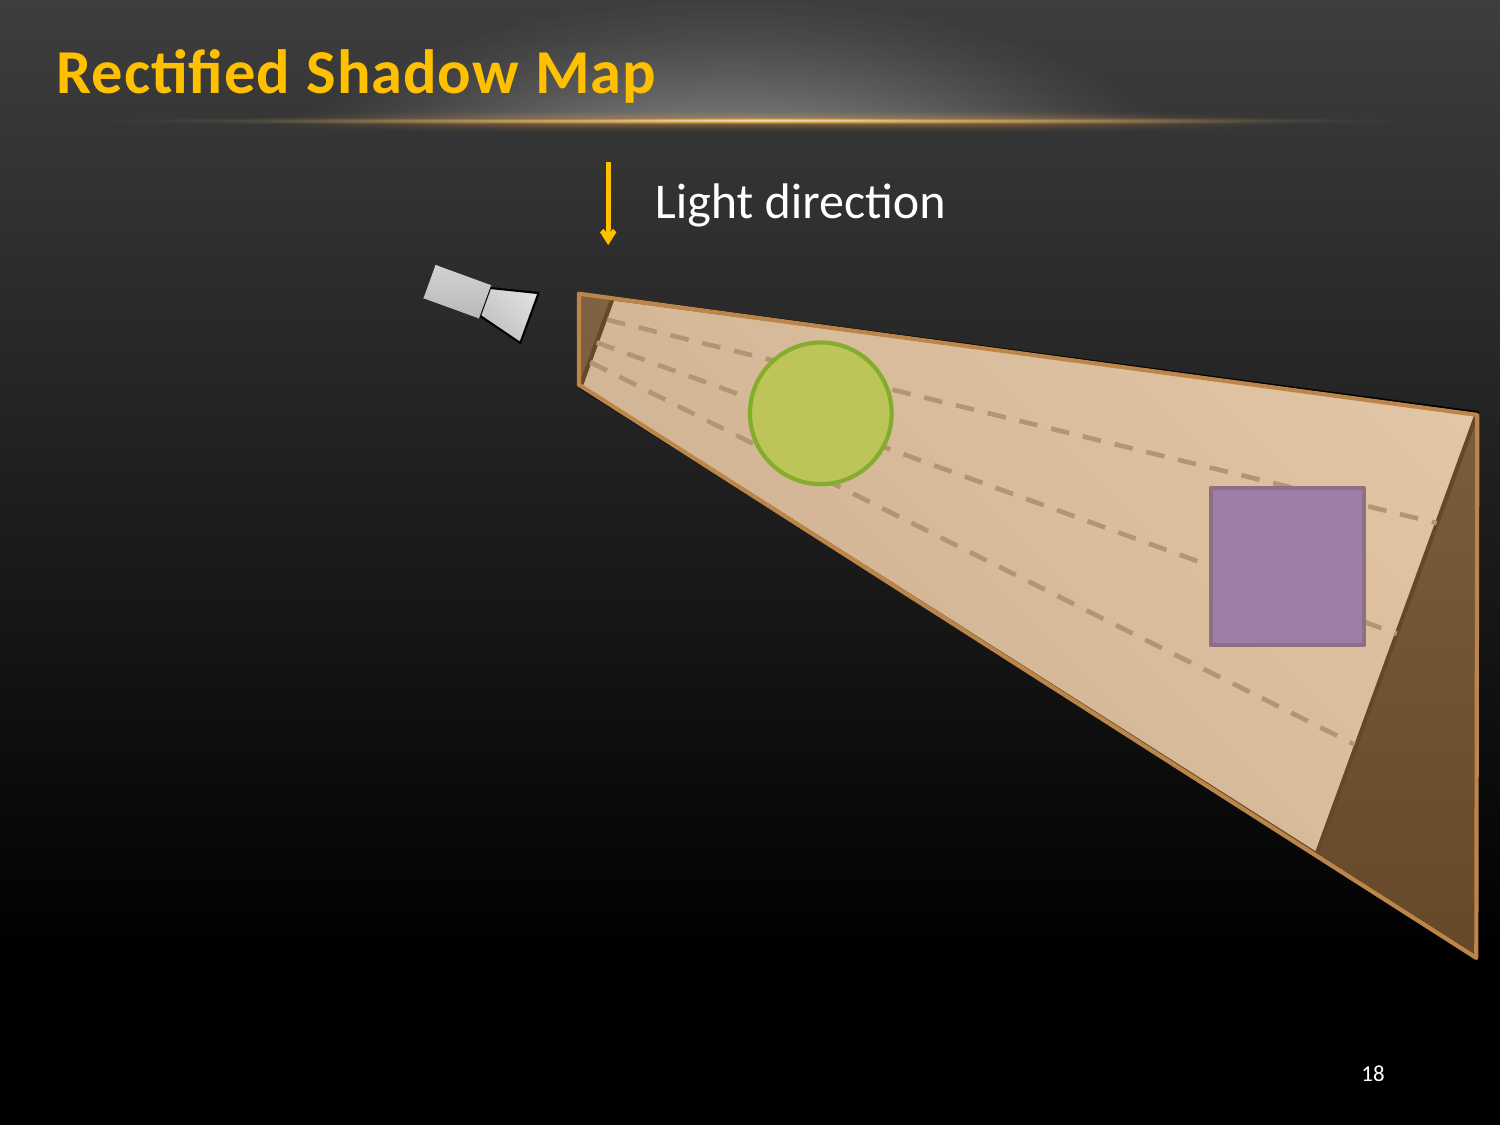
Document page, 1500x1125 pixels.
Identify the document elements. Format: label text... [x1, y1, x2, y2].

slide_number 18 [1237, 1042, 1400, 1103]
text_box [1057, 406, 1480, 960]
title Rectified Shadow Map [41, 0, 1471, 114]
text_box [398, 222, 1429, 693]
picture [0, 0, 1500, 273]
text_box Light direction [640, 160, 961, 210]
